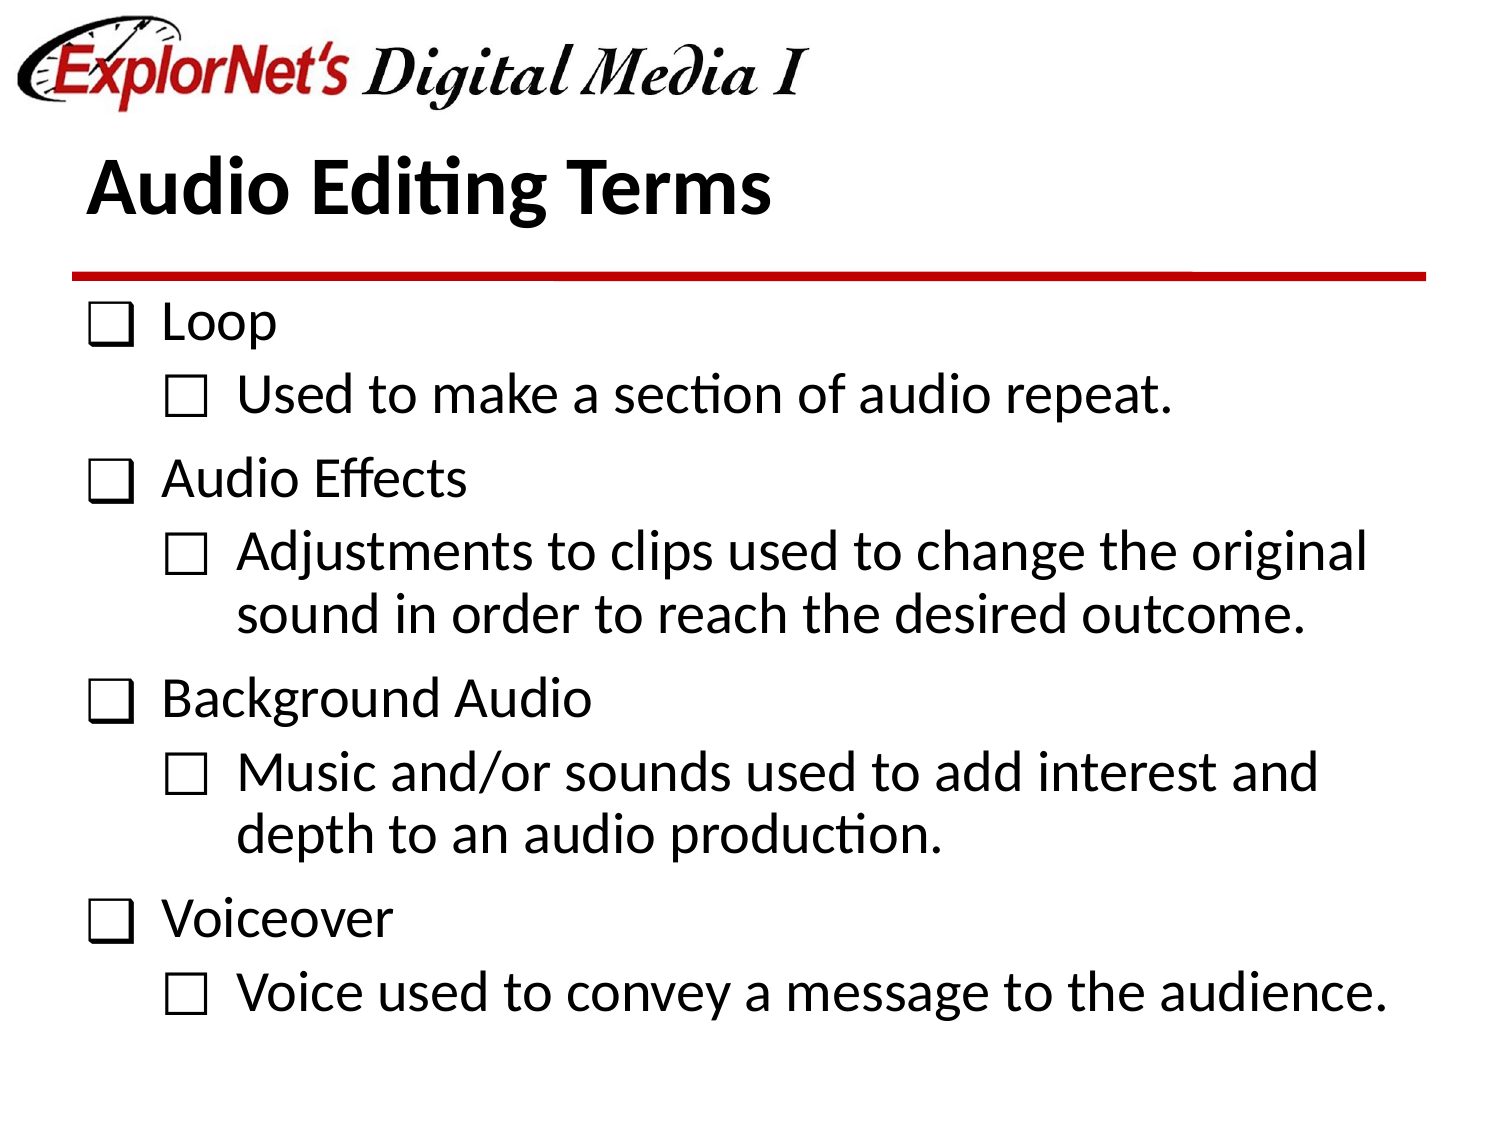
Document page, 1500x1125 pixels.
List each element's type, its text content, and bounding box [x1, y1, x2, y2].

title Audio Editing Terms [71, 120, 1429, 255]
picture [13, 11, 1500, 131]
list Loop Used to make a section of audio repeat. Audio Effects Adjustments to clips used to change the original sound in order to reach the desired outcome. Background Audio Music and/or sounds used to add interest and depth to an audio production. Voiceover Voice used to convey a message to the audience. [70, 282, 1421, 996]
